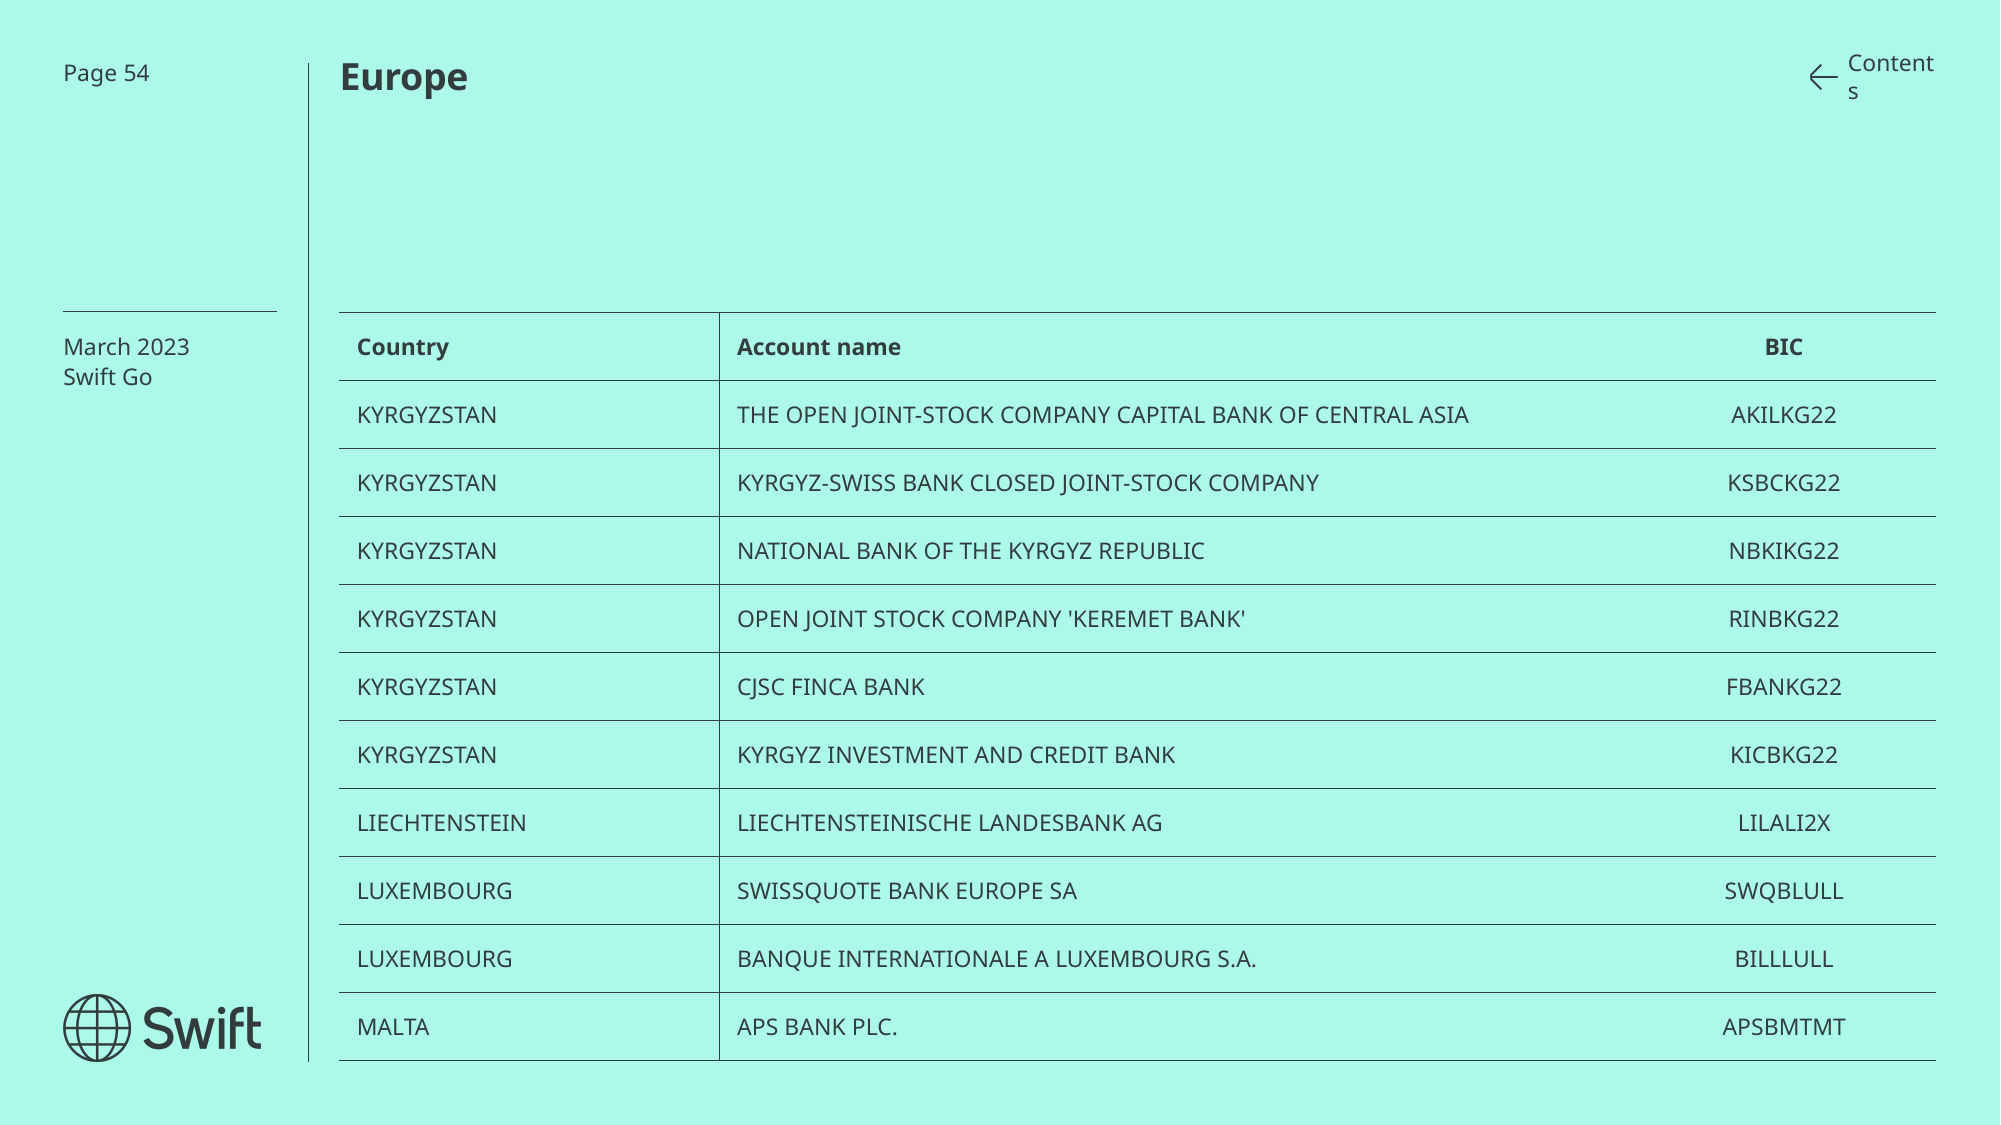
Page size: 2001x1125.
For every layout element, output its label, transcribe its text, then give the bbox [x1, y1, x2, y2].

table_cell LUXEMBOURG [339, 925, 719, 992]
table_cell RINBKG22 [1632, 585, 1936, 652]
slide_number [63, 333, 278, 362]
table_cell AKILKG22 [1632, 381, 1936, 448]
slide_number Page 54 [63, 58, 278, 88]
table_cell LIECHTENSTEINISCHE LANDESBANK AG [720, 789, 1632, 856]
table_cell LIECHTENSTEIN [339, 789, 719, 856]
table_cell KYRGYZSTAN [339, 381, 719, 448]
table_cell NBKIKG22 [1632, 517, 1936, 584]
table_cell FBANKG22 [1632, 653, 1936, 720]
table_cell KYRGYZSTAN [339, 517, 719, 584]
list Europe [339, 54, 1799, 188]
table_cell CJSC FINCA BANK [720, 653, 1632, 720]
table_cell KYRGYZ-SWISS BANK CLOSED JOINT-STOCK COMPANY [720, 449, 1632, 516]
picture [63, 994, 261, 1062]
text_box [1810, 60, 1939, 93]
footer Swift Go [63, 362, 278, 687]
table_cell KYRGYZ INVESTMENT AND CREDIT BANK [720, 721, 1632, 788]
table_cell LILALI2X [1632, 789, 1936, 856]
table_cell BANQUE INTERNATIONALE A LUXEMBOURG S.A. [720, 925, 1632, 992]
table_header Account name [720, 313, 1632, 380]
table_cell THE OPEN JOINT-STOCK COMPANY CAPITAL BANK OF CENTRAL ASIA [720, 381, 1632, 448]
table_cell LUXEMBOURG [339, 857, 719, 924]
table_cell KICBKG22 [1632, 721, 1936, 788]
table_cell KYRGYZSTAN [339, 653, 719, 720]
table_cell OPEN JOINT STOCK COMPANY 'KEREMET BANK' [720, 585, 1632, 652]
table_cell NATIONAL BANK OF THE KYRGYZ REPUBLIC [720, 517, 1632, 584]
table_cell APSBMTMT [1632, 993, 1936, 1060]
table_cell MALTA [339, 993, 719, 1060]
table_cell KYRGYZSTAN [339, 585, 719, 652]
table_header Country [339, 313, 719, 380]
table_cell KSBCKG22 [1632, 449, 1936, 516]
table_cell BILLLULL [1632, 925, 1936, 992]
table_cell SWISSQUOTE BANK EUROPE SA [720, 857, 1632, 924]
table_cell KYRGYZSTAN [339, 449, 719, 516]
table_cell SWQBLULL [1632, 857, 1936, 924]
table_cell KYRGYZSTAN [339, 721, 719, 788]
table_header BIC [1632, 313, 1936, 380]
table_cell APS BANK PLC. [720, 993, 1632, 1060]
